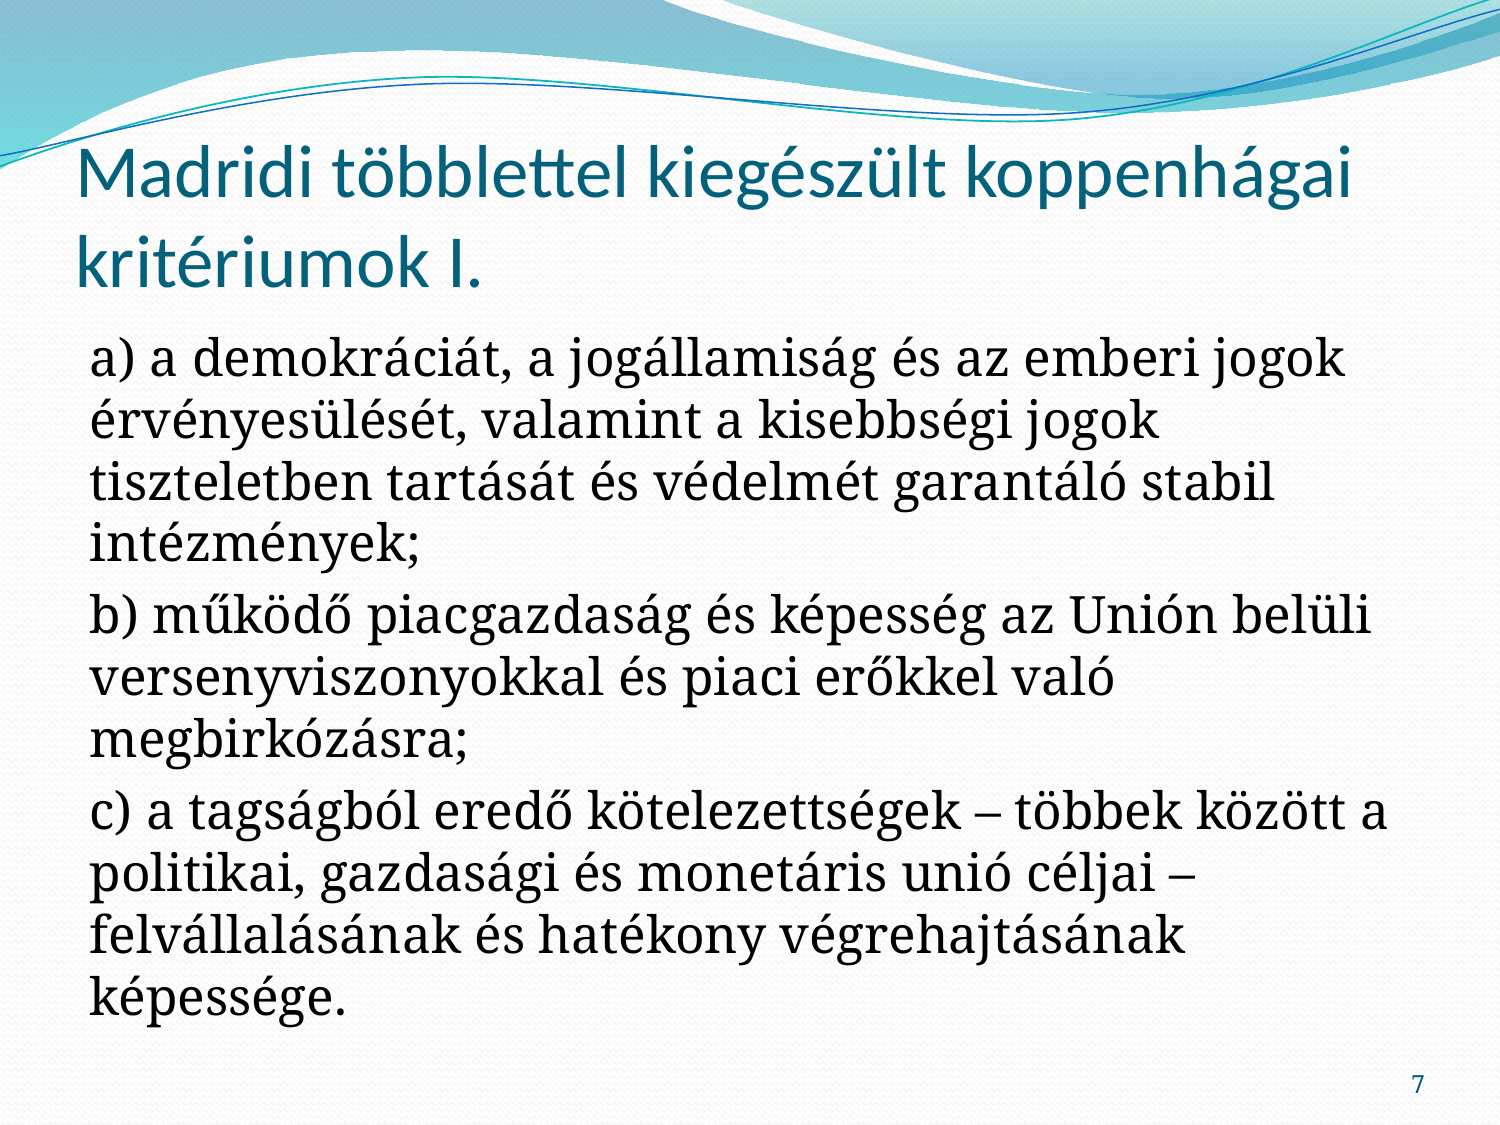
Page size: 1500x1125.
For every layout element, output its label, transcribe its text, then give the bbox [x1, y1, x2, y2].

list a) a demokráciát, a jogállamiság és az emberi jogok érvényesülését, valamint a kisebbségi jogok tiszteletben tartását és védelmét garantáló stabil intézmények; b) működő piacgazdaság és képesség az Unión belüli versenyviszonyokkal és piaci erőkkel való megbirkózásra; c) a tagságból eredő kötelezettségek – többek között a politikai, gazdasági és monetáris unió céljai – felvállalásának és hatékony végrehajtásának képessége. [75, 317, 1425, 1038]
title Madridi többlettel kiegészült koppenhágai kritériumok I. [75, 115, 1425, 303]
slide_number 7 [1299, 1042, 1425, 1103]
